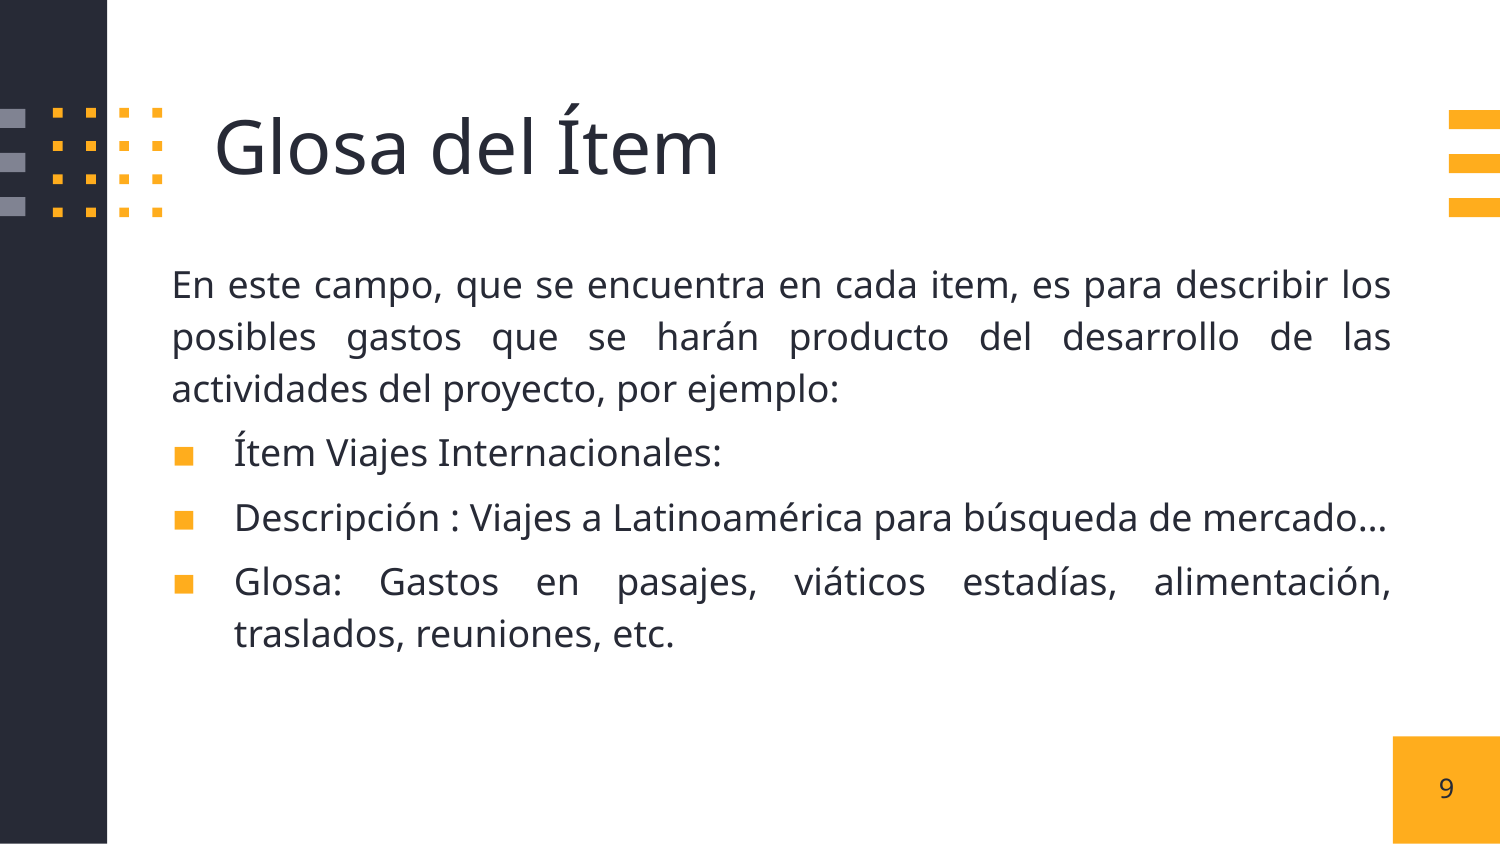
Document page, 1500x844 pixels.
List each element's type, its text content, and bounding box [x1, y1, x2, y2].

subtitle En este campo, que se encuentra en cada item, es para describir los posibles gastos que se harán producto del desarrollo de las actividades del proyecto, por ejemplo: Ítem Viajes Internacionales: Descripción : Viajes a Latinoamérica para búsqueda de mercado… Glosa: Gastos en pasajes, viáticos estadías, alimentación, traslados, reuniones, etc. [158, 254, 1393, 762]
slide_number 9 [1392, 736, 1500, 844]
title Glosa del Ítem [213, 82, 1218, 219]
